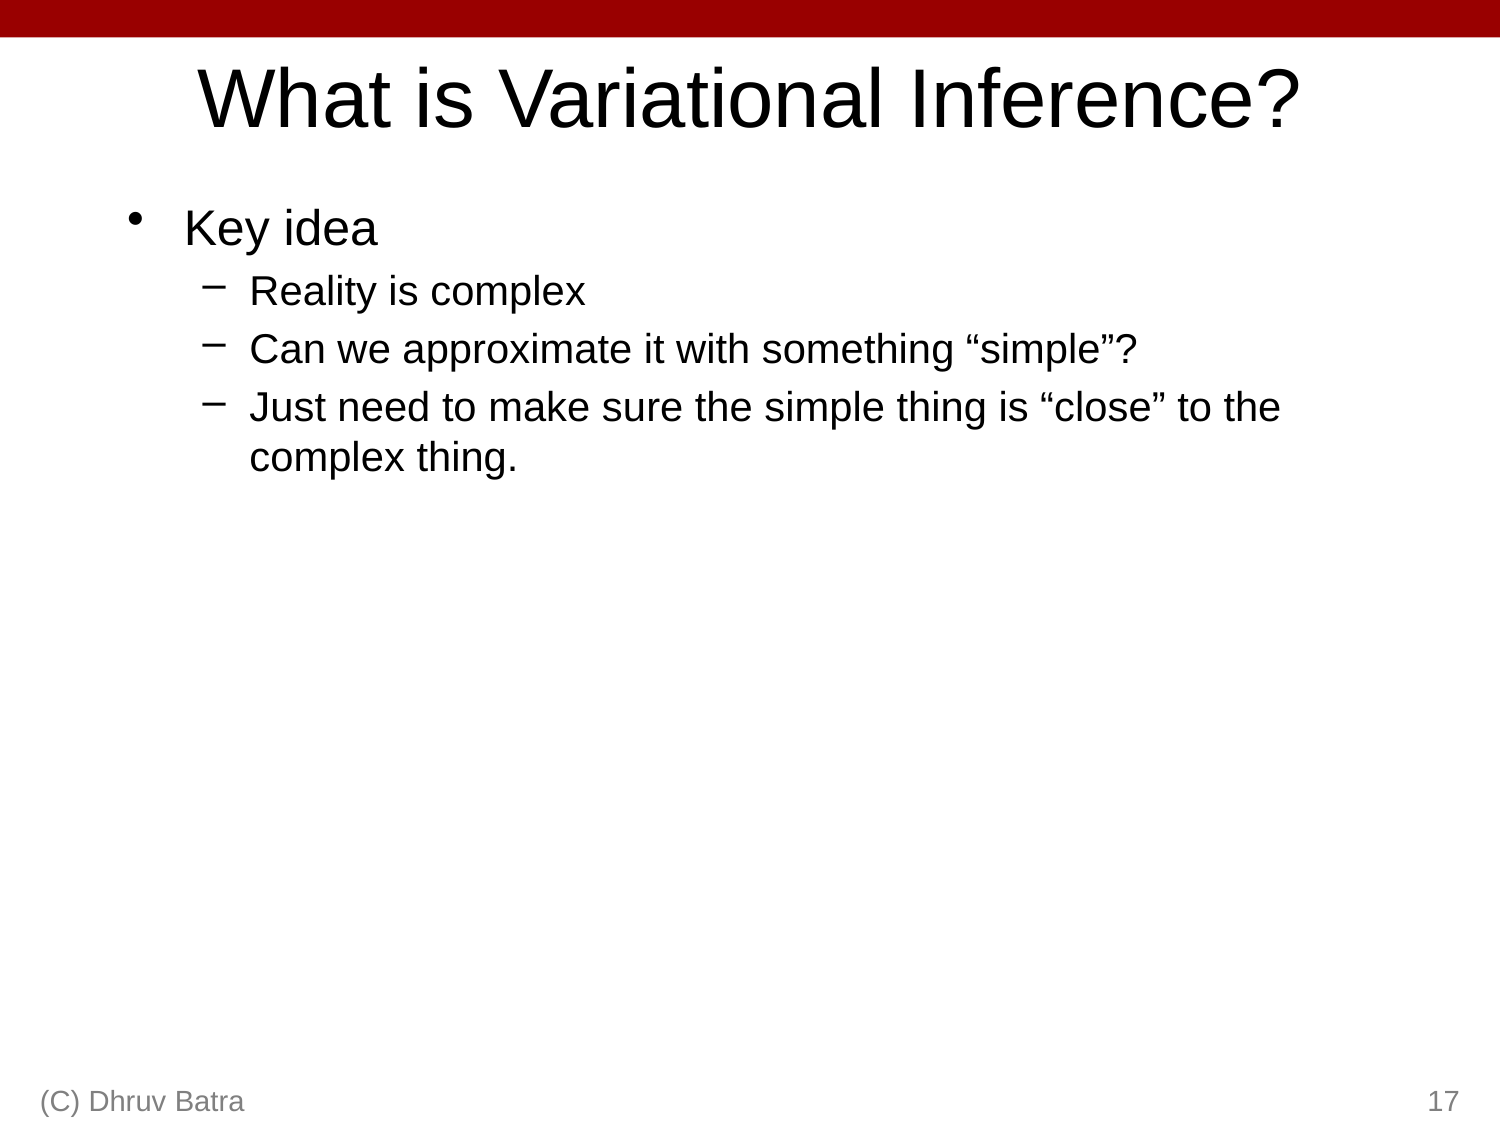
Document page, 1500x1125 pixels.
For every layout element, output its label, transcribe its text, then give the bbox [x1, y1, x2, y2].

title What is Variational Inference? [112, 37, 1388, 151]
footer (C) Dhruv Batra [24, 1049, 501, 1125]
slide_number 17 [1162, 1049, 1476, 1125]
list Key idea Reality is complex Can we approximate it with something “simple”? Just need to make sure the simple thing is “close” to the complex thing. [112, 187, 1388, 1051]
